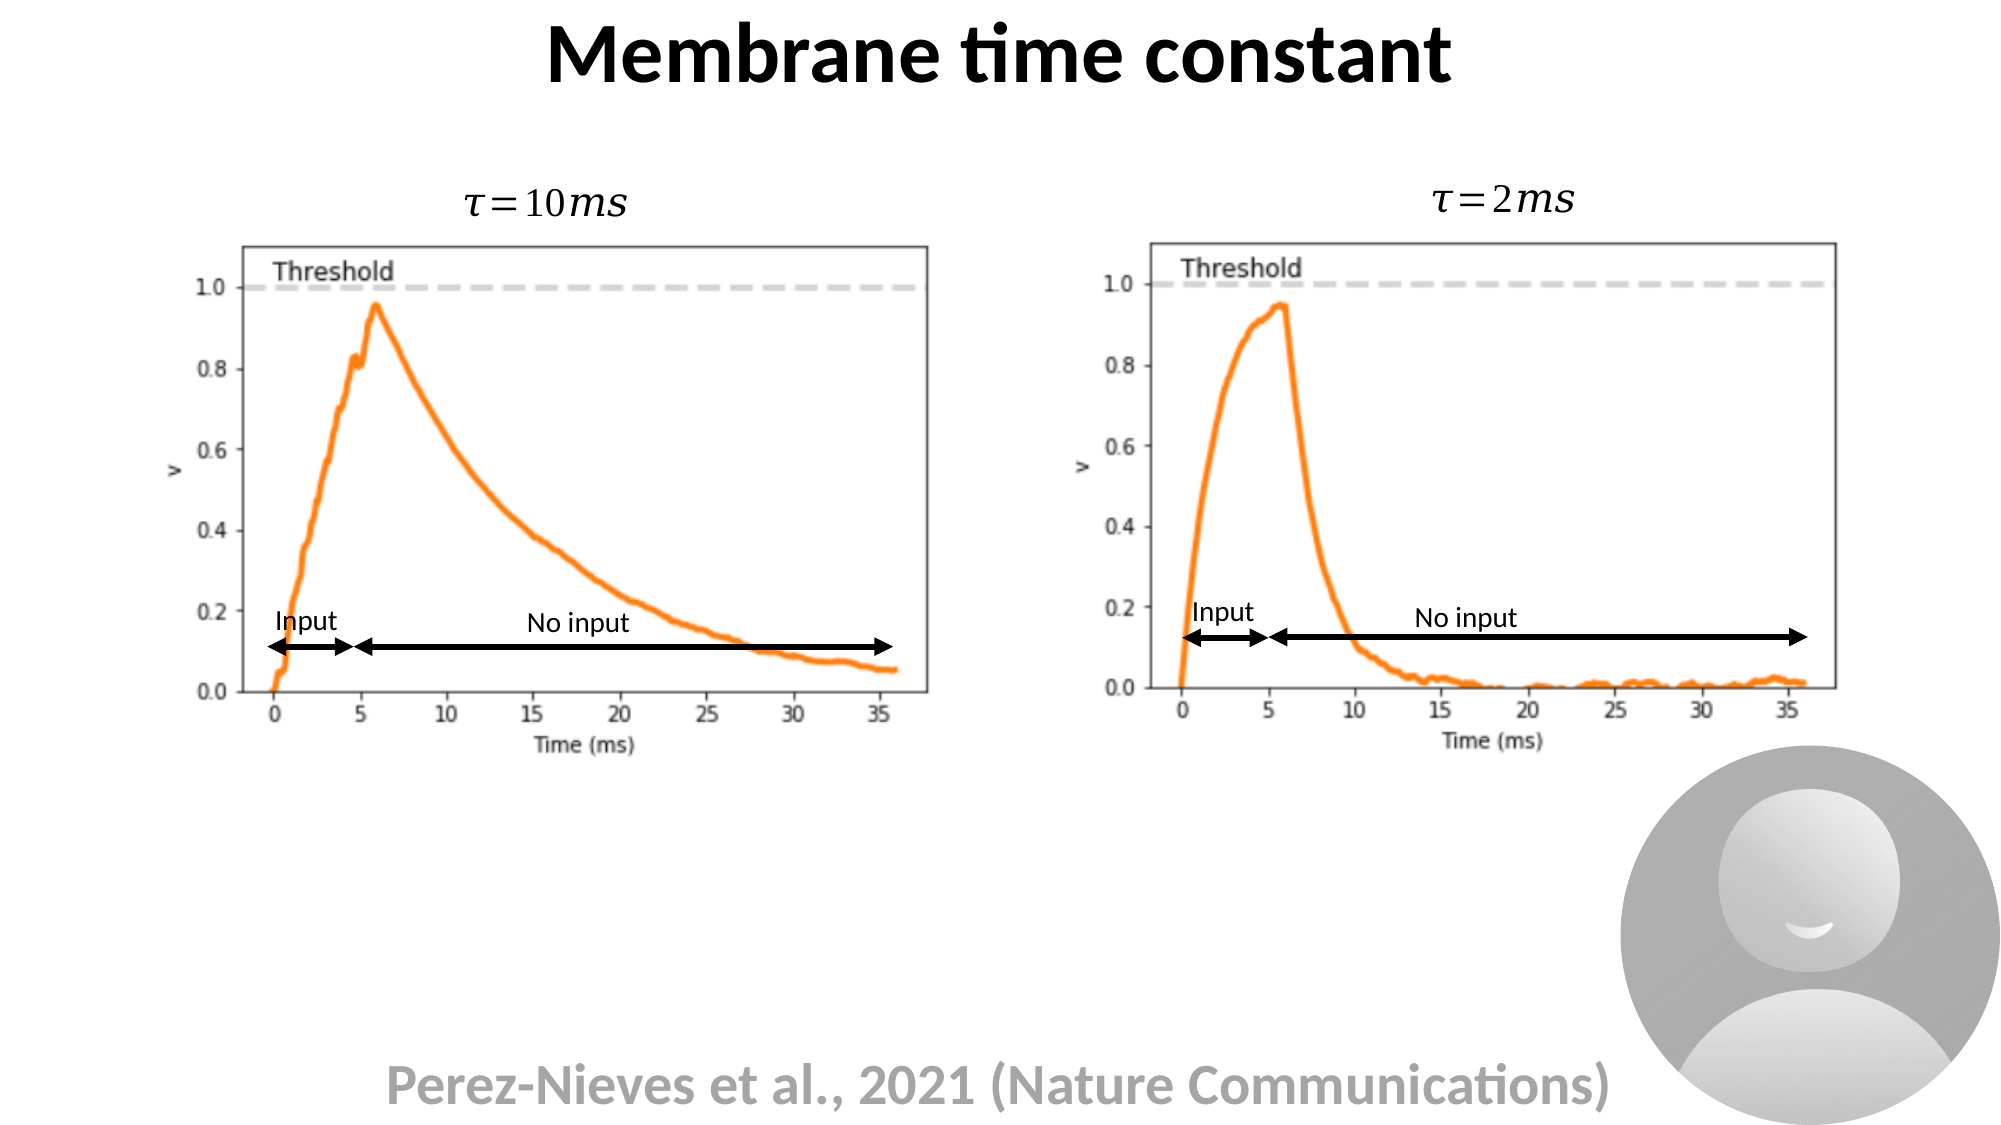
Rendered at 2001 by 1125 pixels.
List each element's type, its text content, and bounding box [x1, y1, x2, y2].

text_box Perez-Nieves et al., 2021 (Nature Communications) [186, 1039, 1620, 1125]
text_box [143, 176, 1857, 766]
title Membrane time constant [0, 0, 2000, 109]
picture [1620, 745, 2000, 1125]
